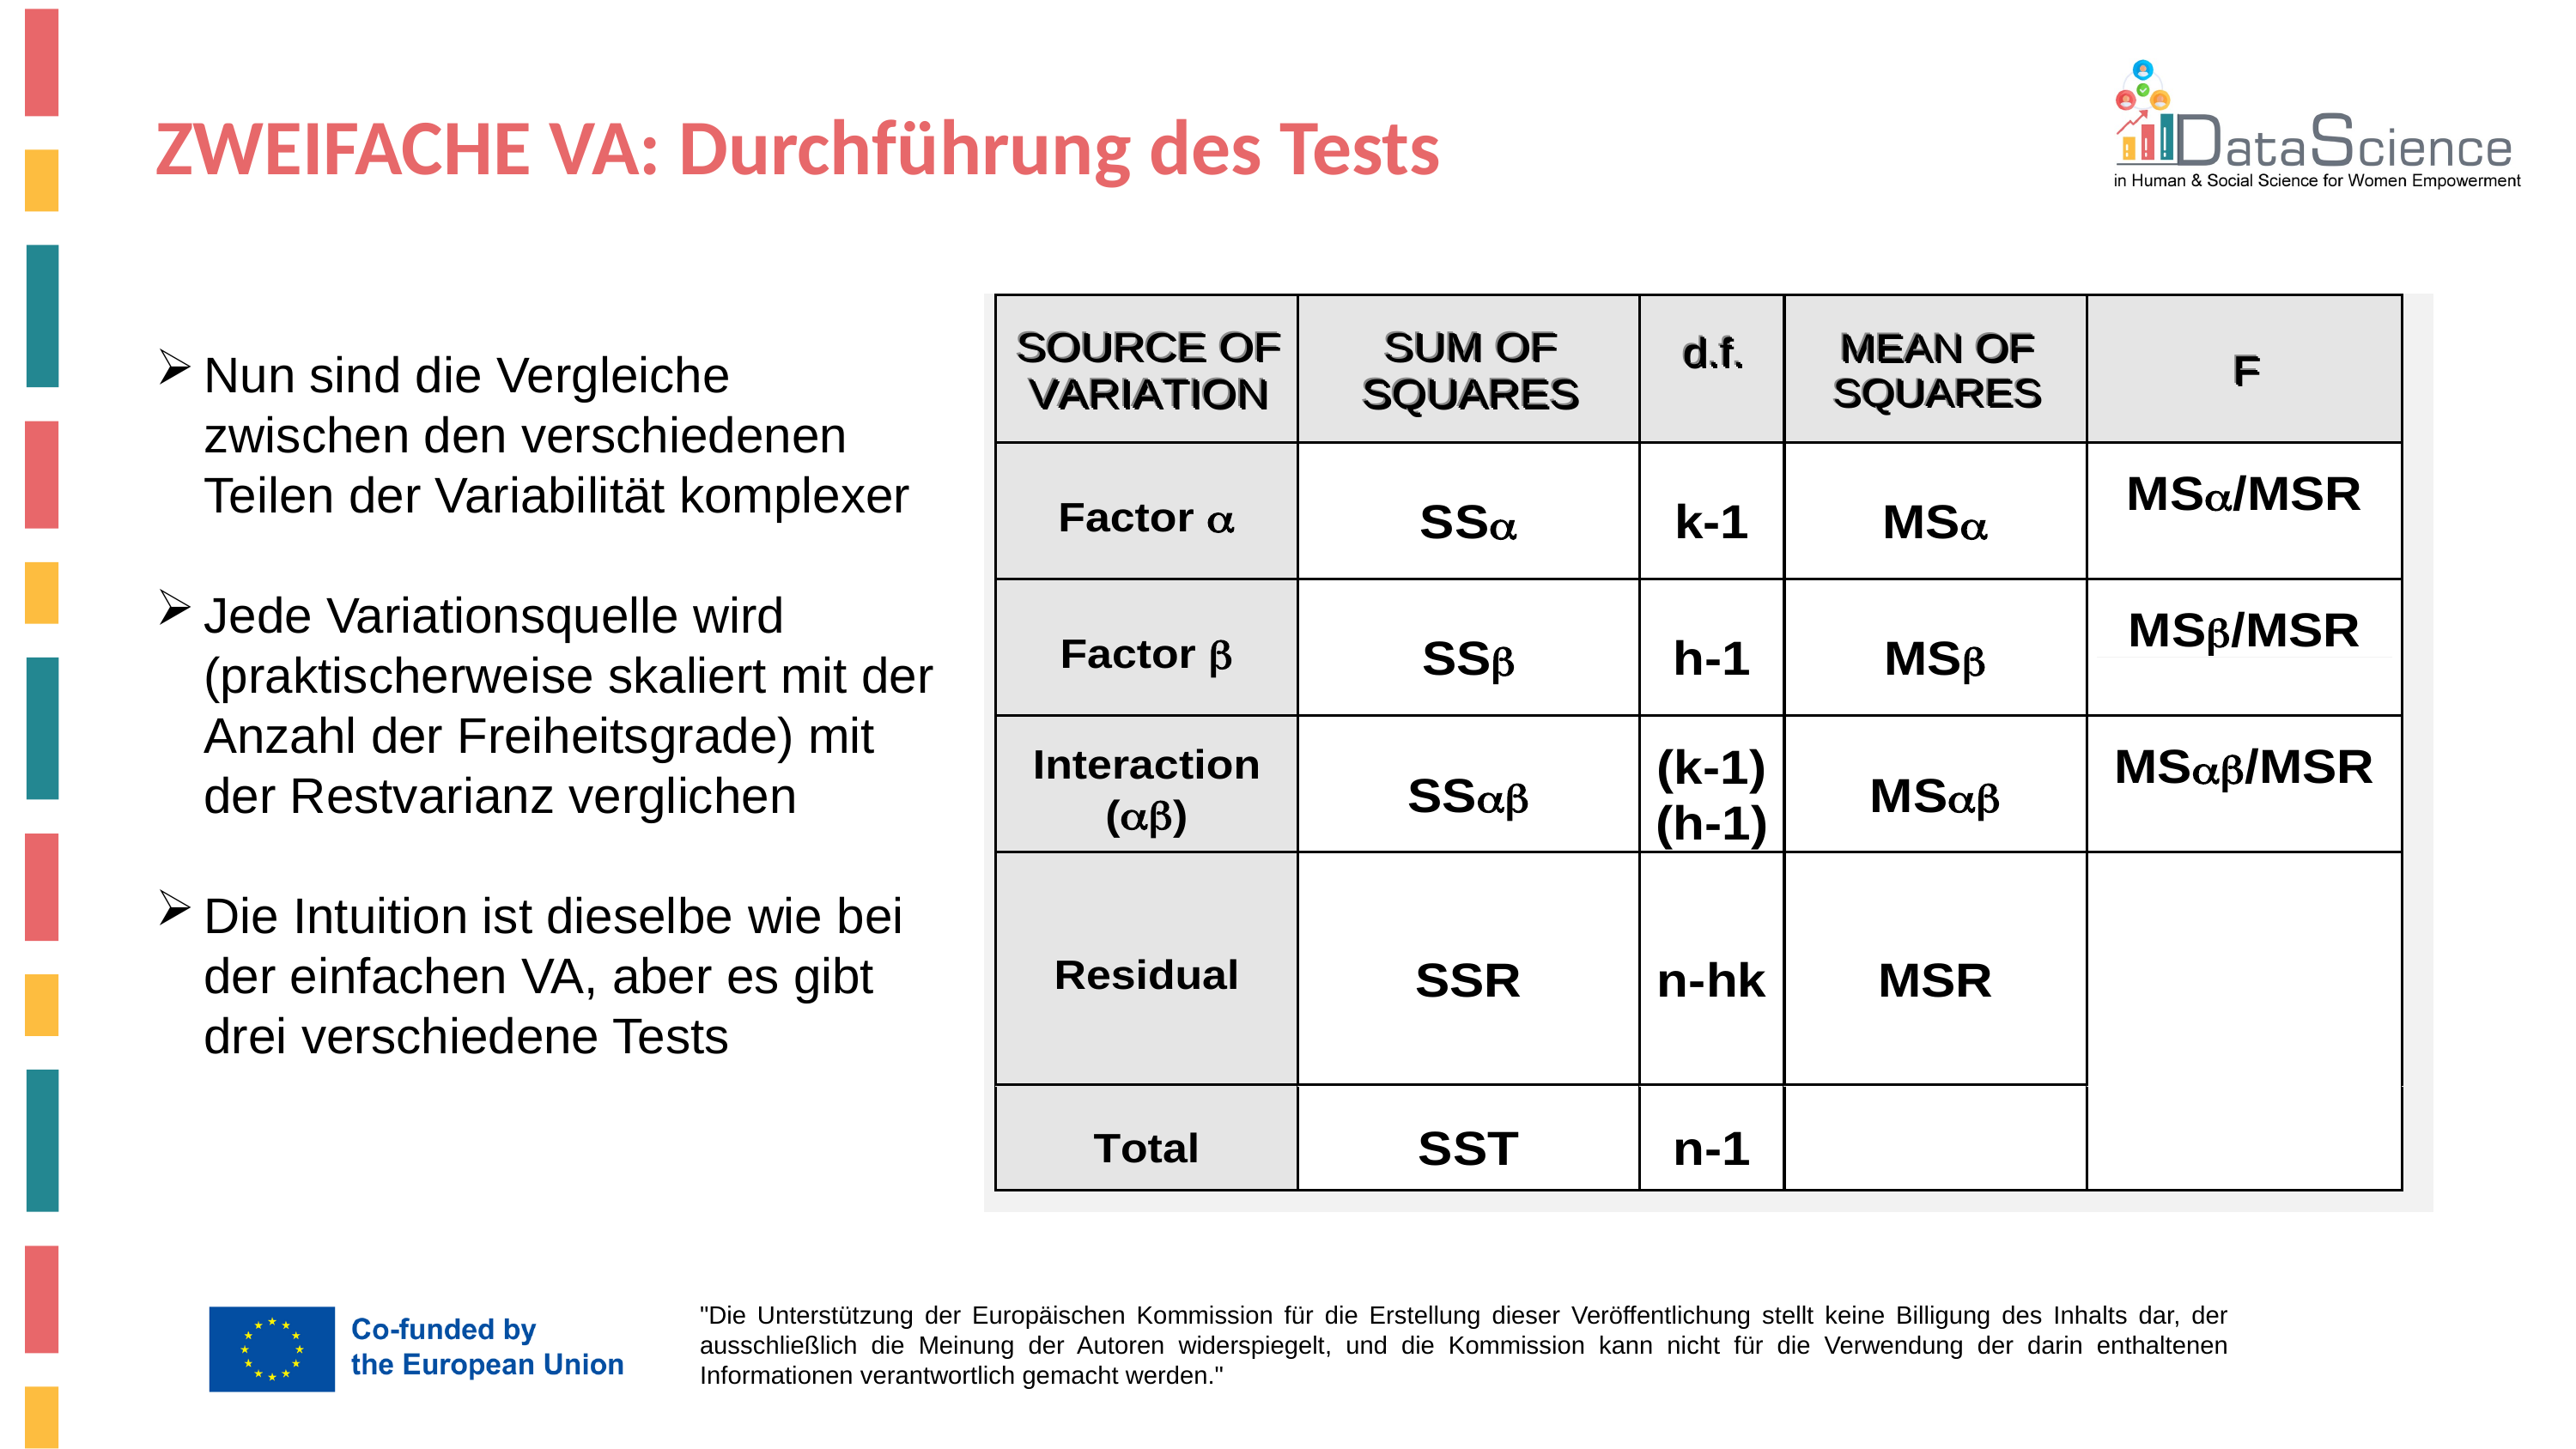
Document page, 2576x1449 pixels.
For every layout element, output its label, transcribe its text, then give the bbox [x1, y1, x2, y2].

text_box ZWEIFACHE VA: Durchführung des Tests [143, 88, 2017, 197]
picture [2114, 58, 2522, 191]
picture [204, 1301, 655, 1397]
text_box Nun sind die Vergleiche zwischen den verschiedenen Teilen der Variabilität komplexer Jede Variationsquelle wird (praktischerweise skaliert mit der Anzahl der Freiheitsgrade) mit der Restvarianz verglichen Die Intuition ist dieselbe wie bei der einfachen VA, aber es gibt drei verschiedene Tests [143, 336, 949, 1131]
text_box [983, 293, 2433, 1213]
